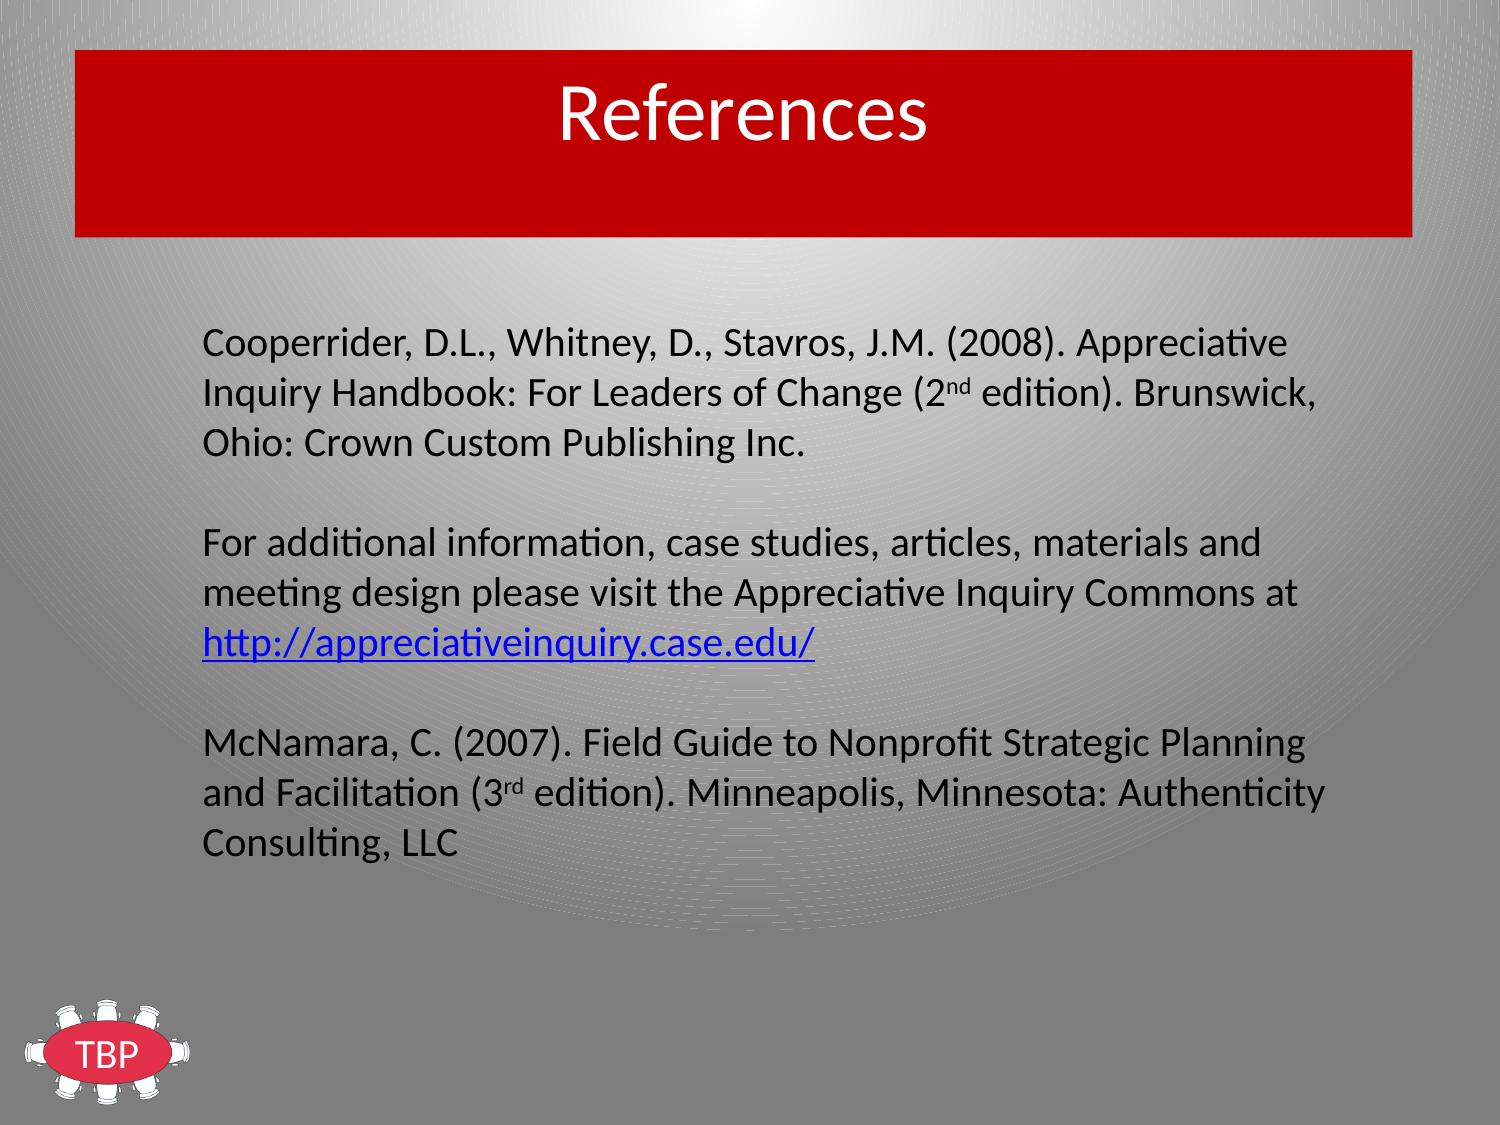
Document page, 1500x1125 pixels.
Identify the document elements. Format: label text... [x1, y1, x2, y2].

text_box [74, 262, 1425, 1005]
picture [24, 999, 190, 1106]
text_box Cooperrider, D.L., Whitney, D., Stavros, J.M. (2008). Appreciative Inquiry Handbook: For Leaders of Change (2nd edition). Brunswick, Ohio: Crown Custom Publishing Inc. For additional information, case studies, articles, materials and meeting design please visit the Appreciative Inquiry Commons at http://appreciativeinquiry.case.edu/ McNamara, C. (2007). Field Guide to Nonprofit Strategic Planning and Facilitation (3rd edition). Minneapolis, Minnesota: Authenticity Consulting, LLC [187, 262, 1375, 873]
text_box References [74, 50, 1413, 238]
